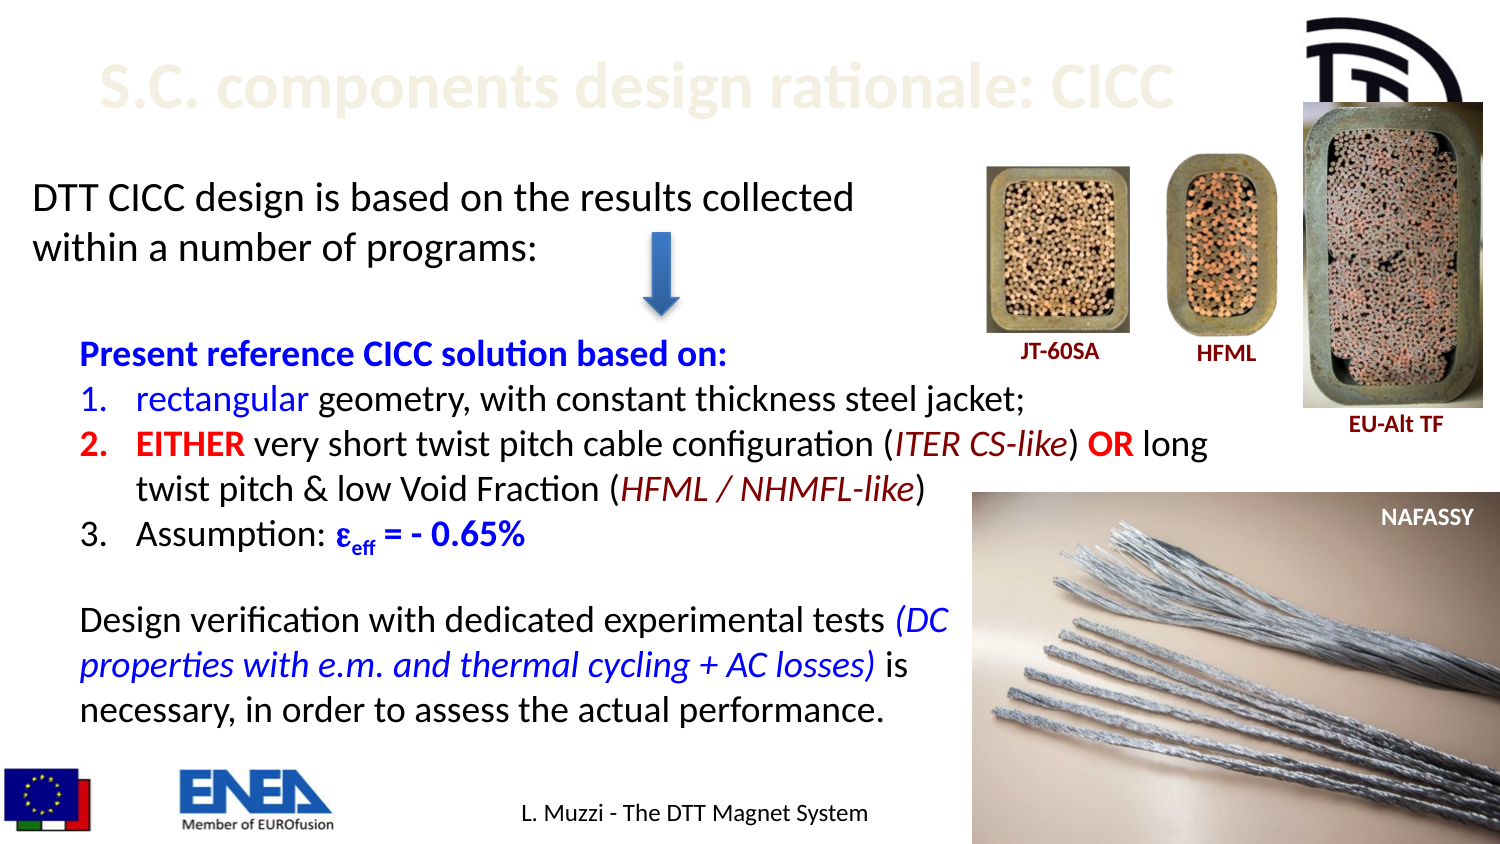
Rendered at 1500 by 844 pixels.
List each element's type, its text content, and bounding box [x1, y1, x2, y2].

picture [0, 764, 338, 835]
text_box [642, 232, 680, 317]
picture [972, 492, 1500, 844]
text_box EU-Alt TF [1334, 417, 1460, 445]
text_box JT-60SA [1006, 330, 1115, 373]
text_box Present reference CICC solution based on: rectangular geometry, with constant thickness steel jacket; EITHER very short twist pitch cable configuration (ITER CS-like) OR long twist pitch & low Void Fraction (HFML / NHMFL-like) Assumption: eeff = - 0.65% [64, 321, 1235, 568]
text_box HFML [1182, 329, 1294, 374]
picture [1163, 0, 1500, 409]
text_box DTT CICC design is based on the results collected within a number of programs: [17, 161, 880, 304]
title S.C. components design rationale: CICC [17, 11, 1258, 153]
picture [974, 167, 1141, 333]
text_box L. Muzzi - The DTT Magnet System [506, 787, 897, 836]
text_box Design verification with dedicated experimental tests (DC properties with e.m. and thermal cycling + AC losses) is necessary, in order to assess the actual performance. [64, 587, 967, 741]
